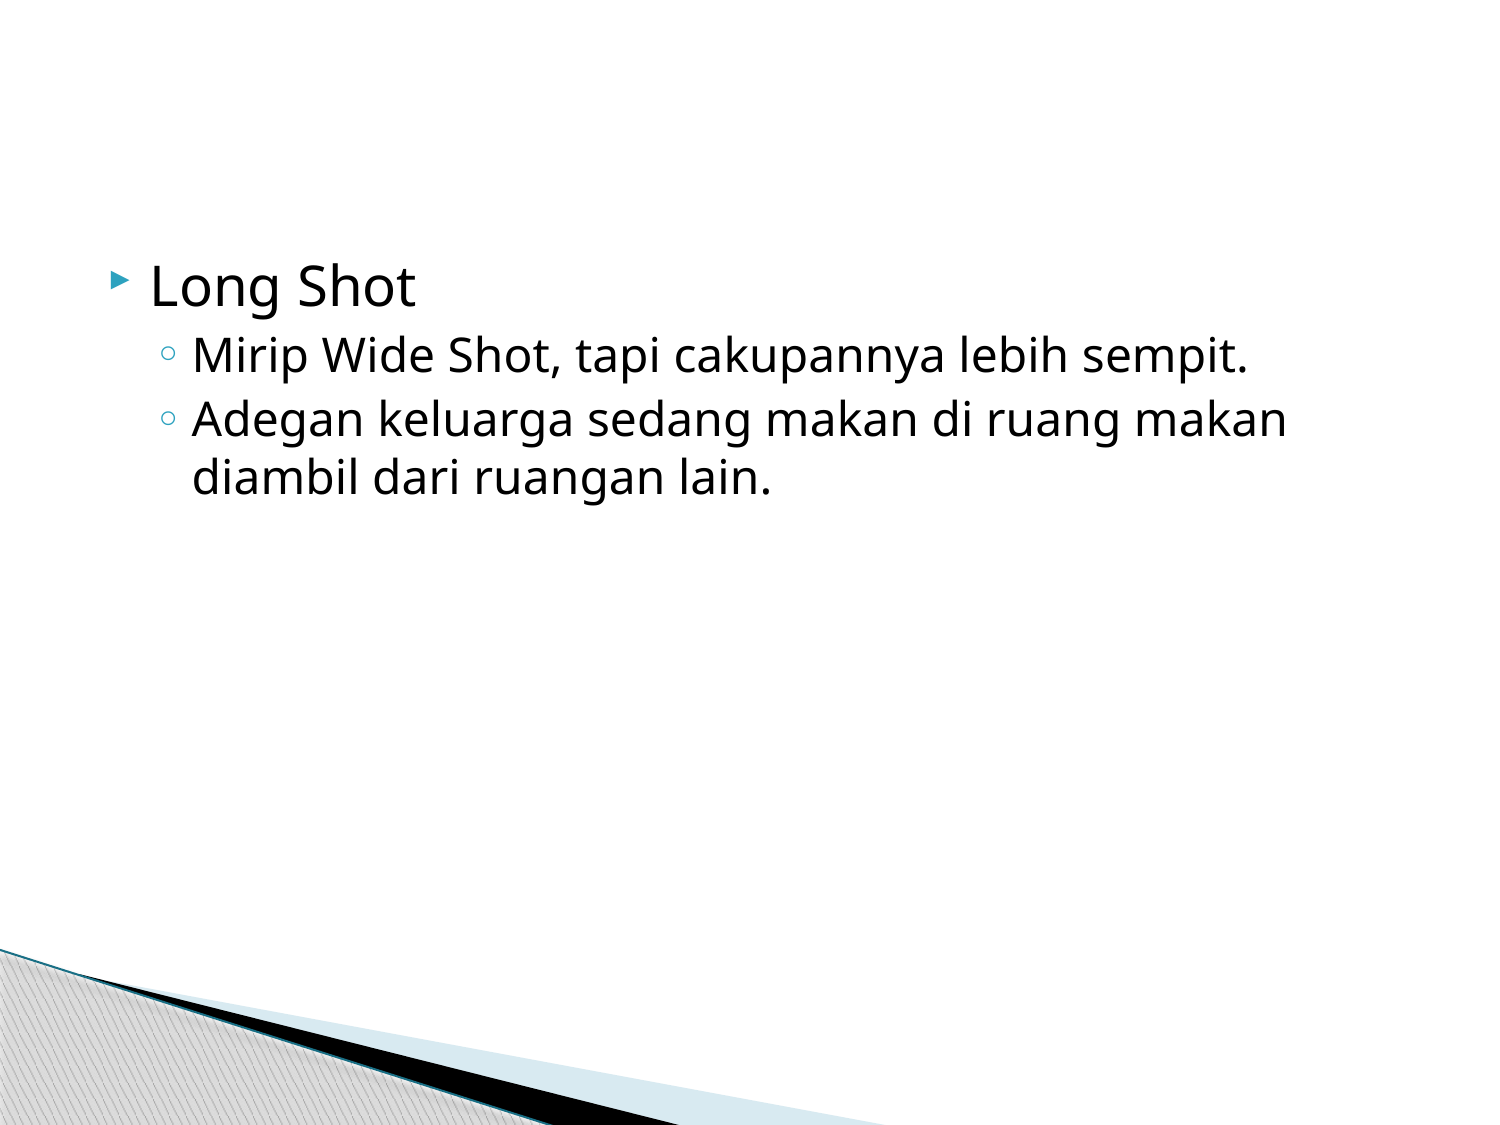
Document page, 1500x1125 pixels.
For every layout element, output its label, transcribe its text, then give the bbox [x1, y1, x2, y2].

list Long Shot Mirip Wide Shot, tapi cakupannya lebih sempit. Adegan keluarga sedang makan di ruang makan diambil dari ruangan lain. [75, 243, 1425, 986]
